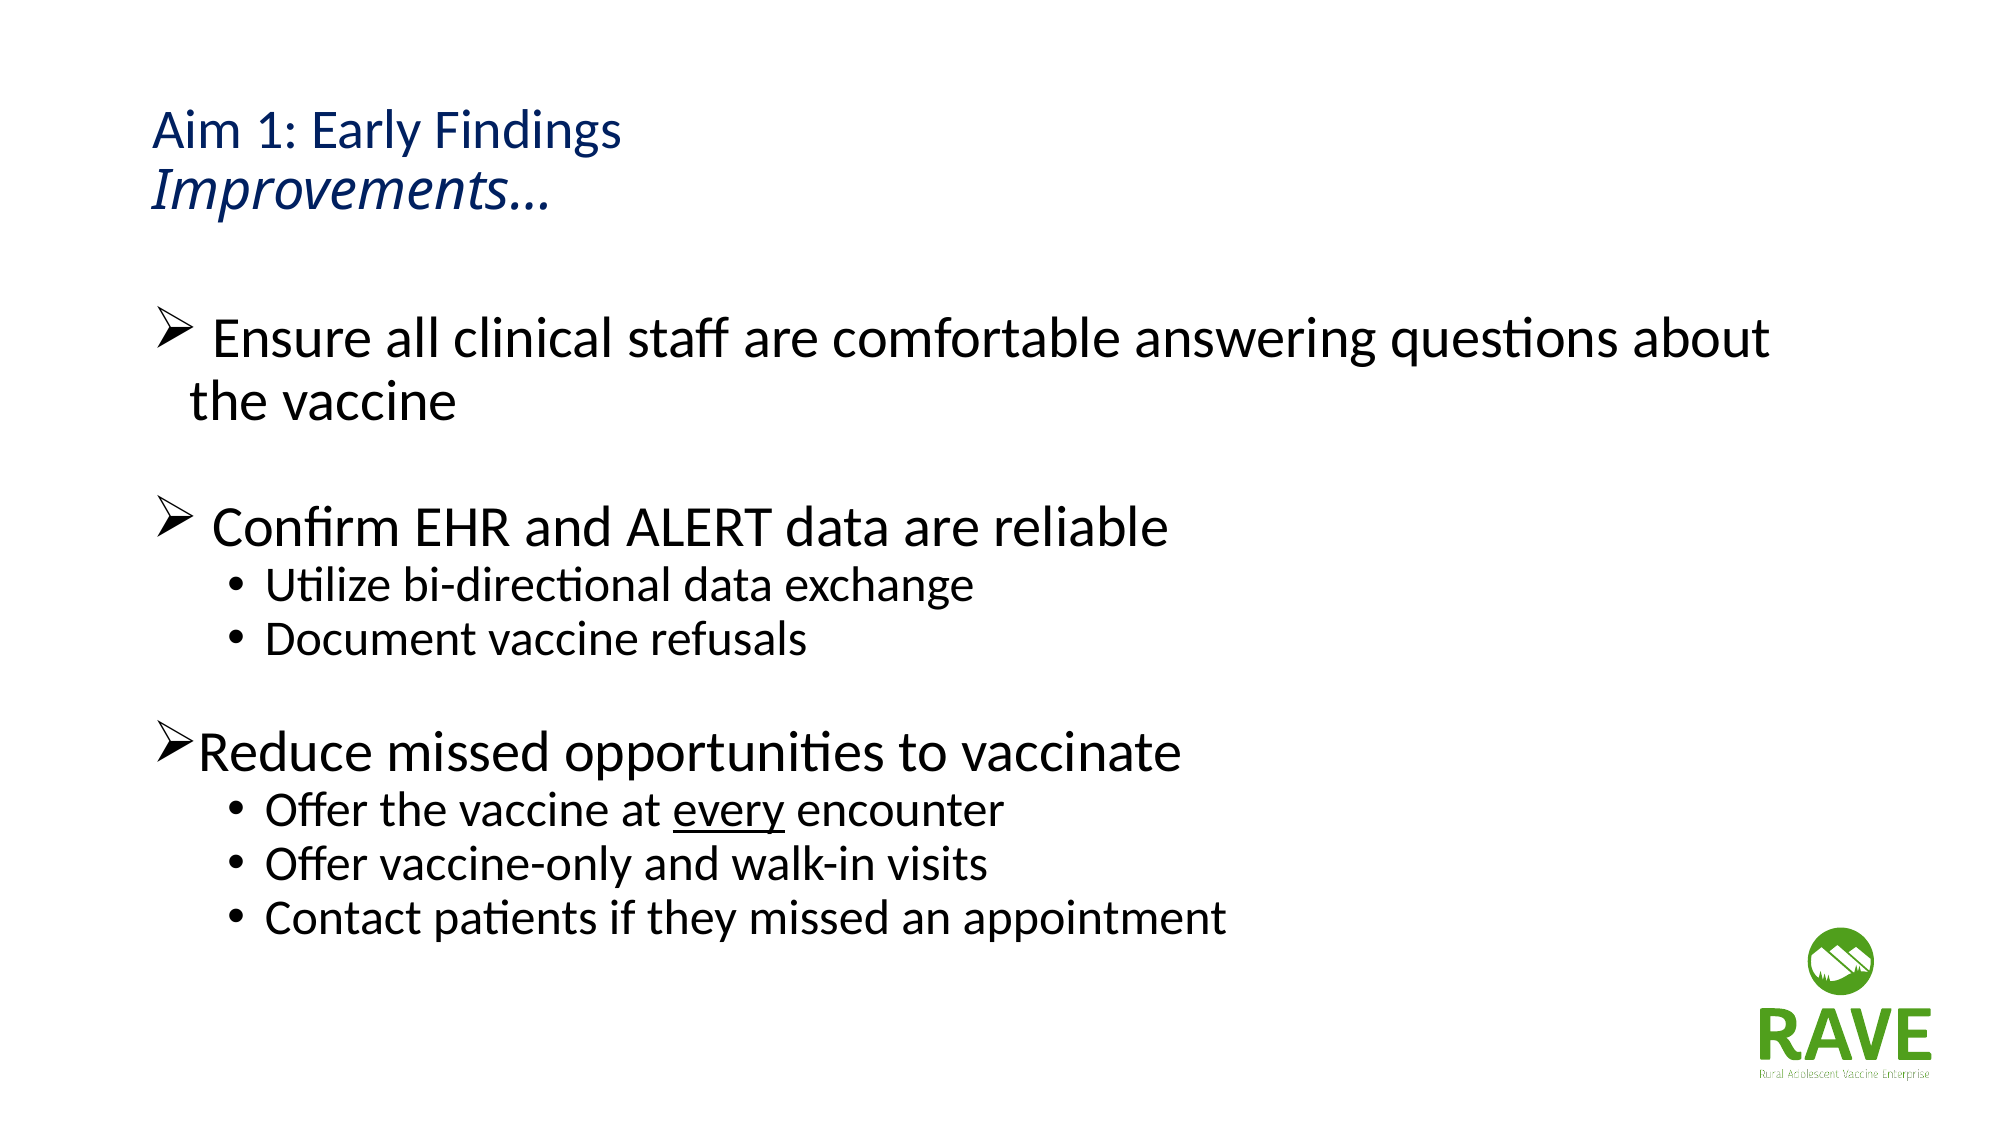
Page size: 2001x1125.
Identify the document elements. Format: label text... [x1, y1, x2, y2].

list Ensure all clinical staff are comfortable answering questions about the vaccine Confirm EHR and ALERT data are reliable Utilize bi-directional data exchange Document vaccine refusals Reduce missed opportunities to vaccinate Offer the vaccine at every encounter Offer vaccine-only and walk-in visits Contact patients if they missed an appointment [137, 299, 1863, 1014]
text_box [1760, 927, 1932, 1081]
title Aim 1: Early Findings Improvements… [137, 38, 1863, 230]
